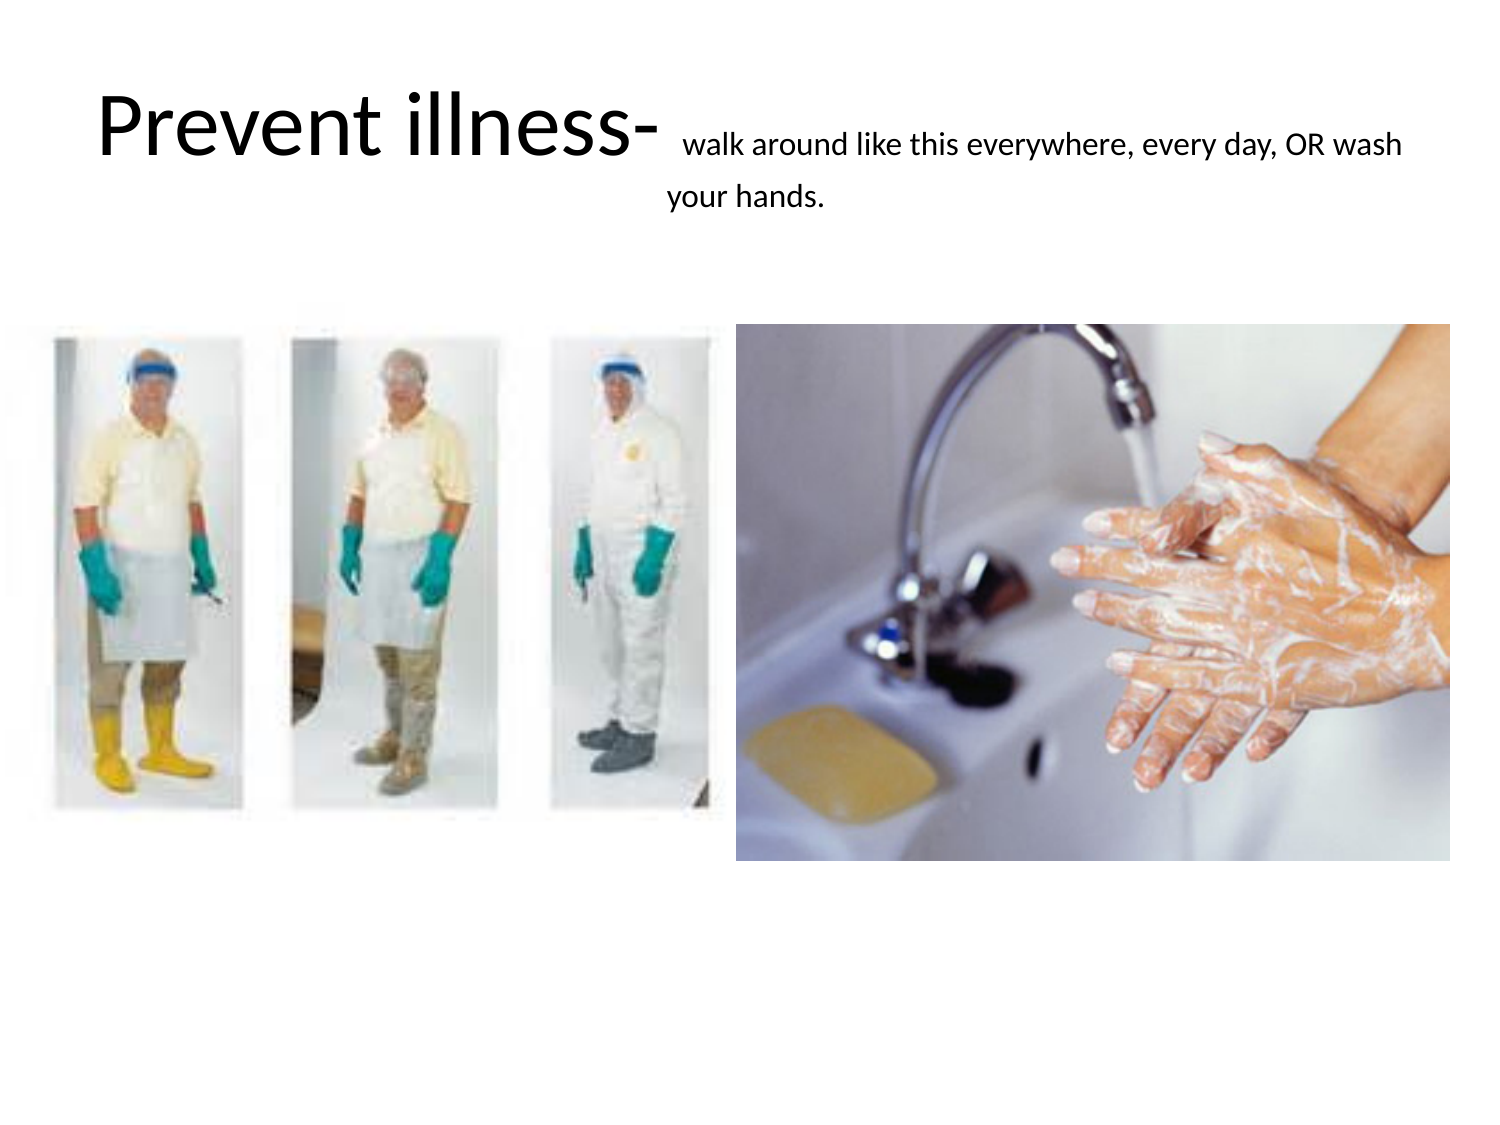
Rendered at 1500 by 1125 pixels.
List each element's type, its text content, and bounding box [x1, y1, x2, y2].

picture [736, 324, 1451, 861]
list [0, 237, 805, 887]
title Prevent illness- walk around like this everywhere, every day, OR wash your hands. [75, 45, 1425, 233]
